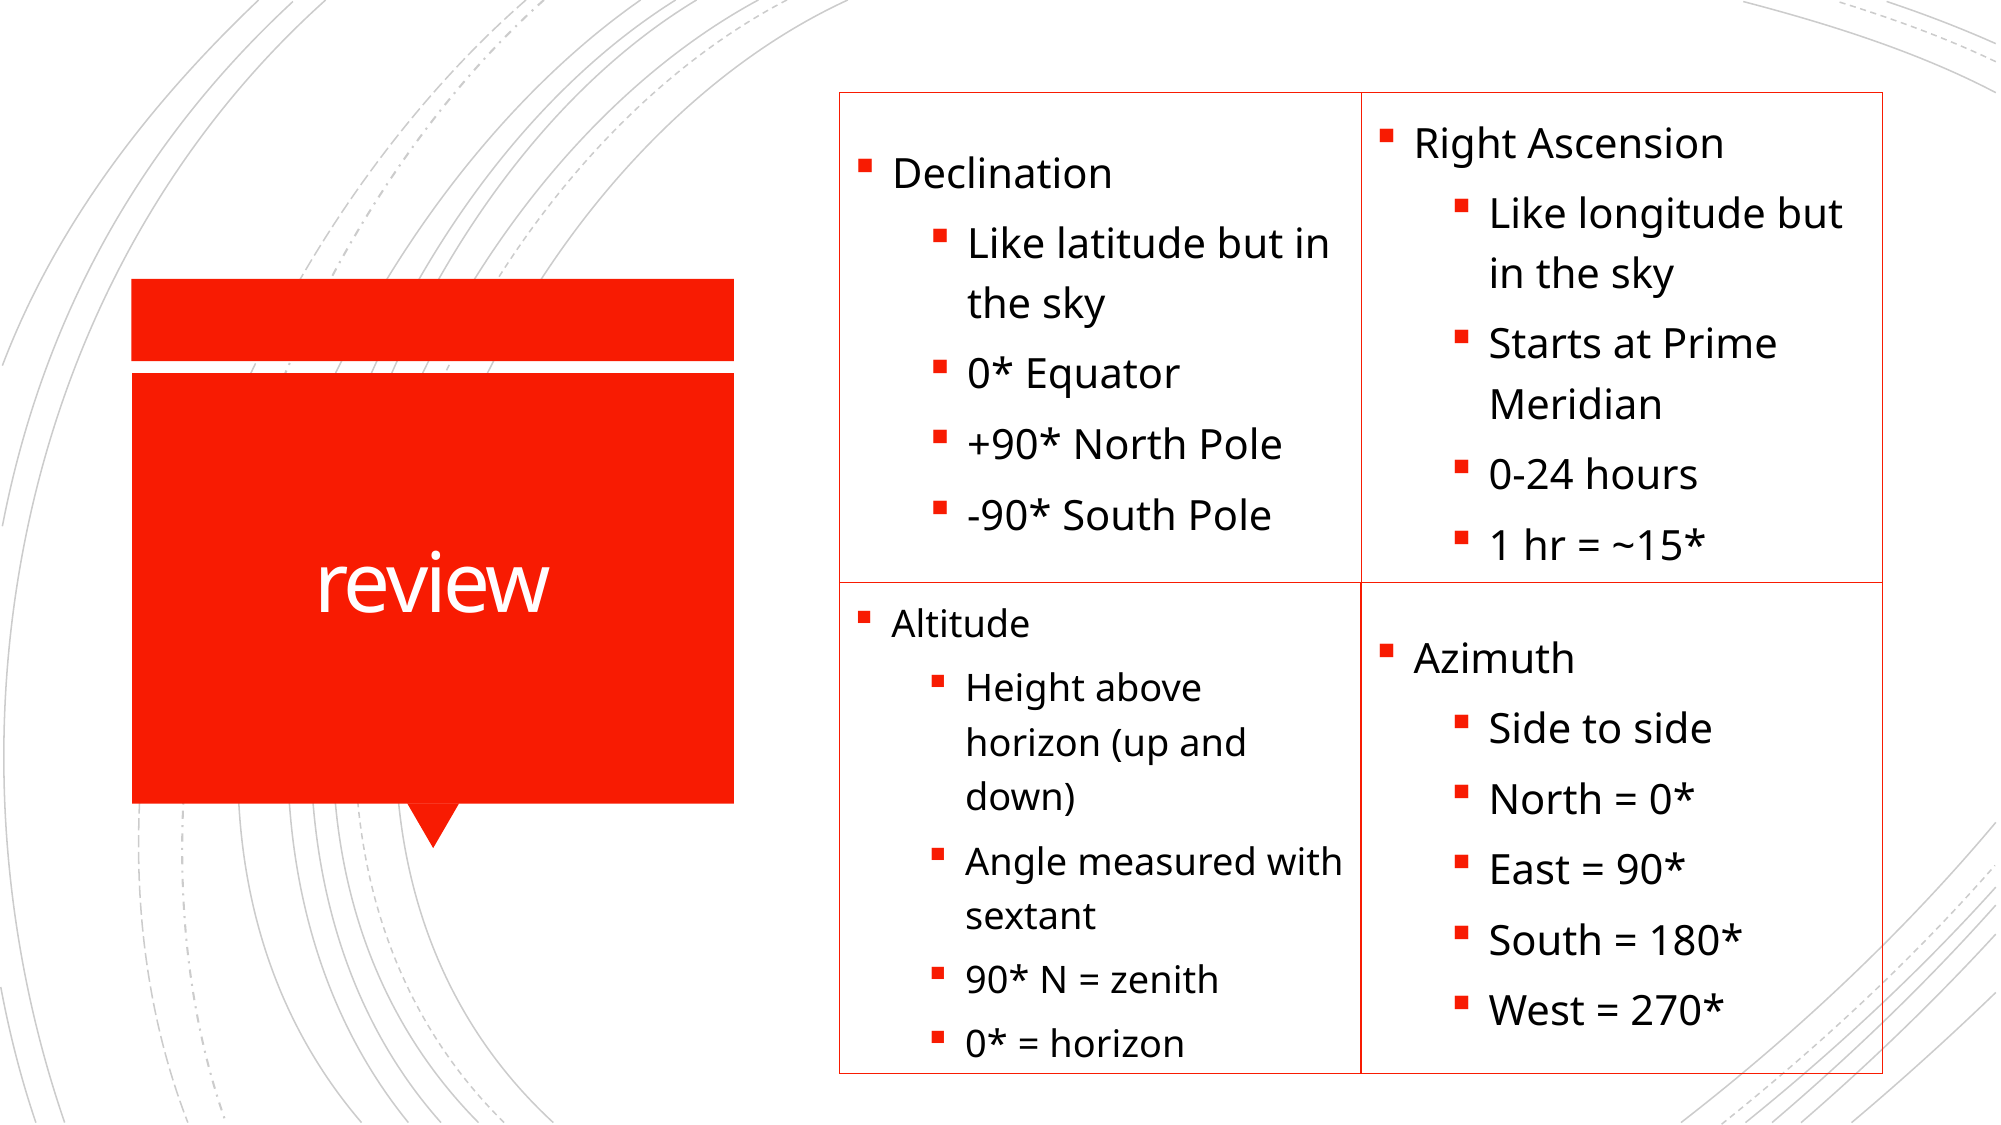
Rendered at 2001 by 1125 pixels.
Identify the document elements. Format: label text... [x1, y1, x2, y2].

list Declination Like latitude but in the sky 0* Equator +90* North Pole -90* South Pole [839, 92, 1361, 582]
text_box Altitude Height above horizon (up and down) Angle measured with sextant 90* N = zenith 0* = horizon [839, 582, 1361, 1074]
title review [145, 385, 720, 789]
text_box Azimuth Side to side North = 0* East = 90* South = 180* West = 270* [1361, 583, 1883, 1074]
text_box Right Ascension Like longitude but in the sky Starts at Prime Meridian 0-24 hours 1 hr = ~15* [1361, 92, 1883, 583]
